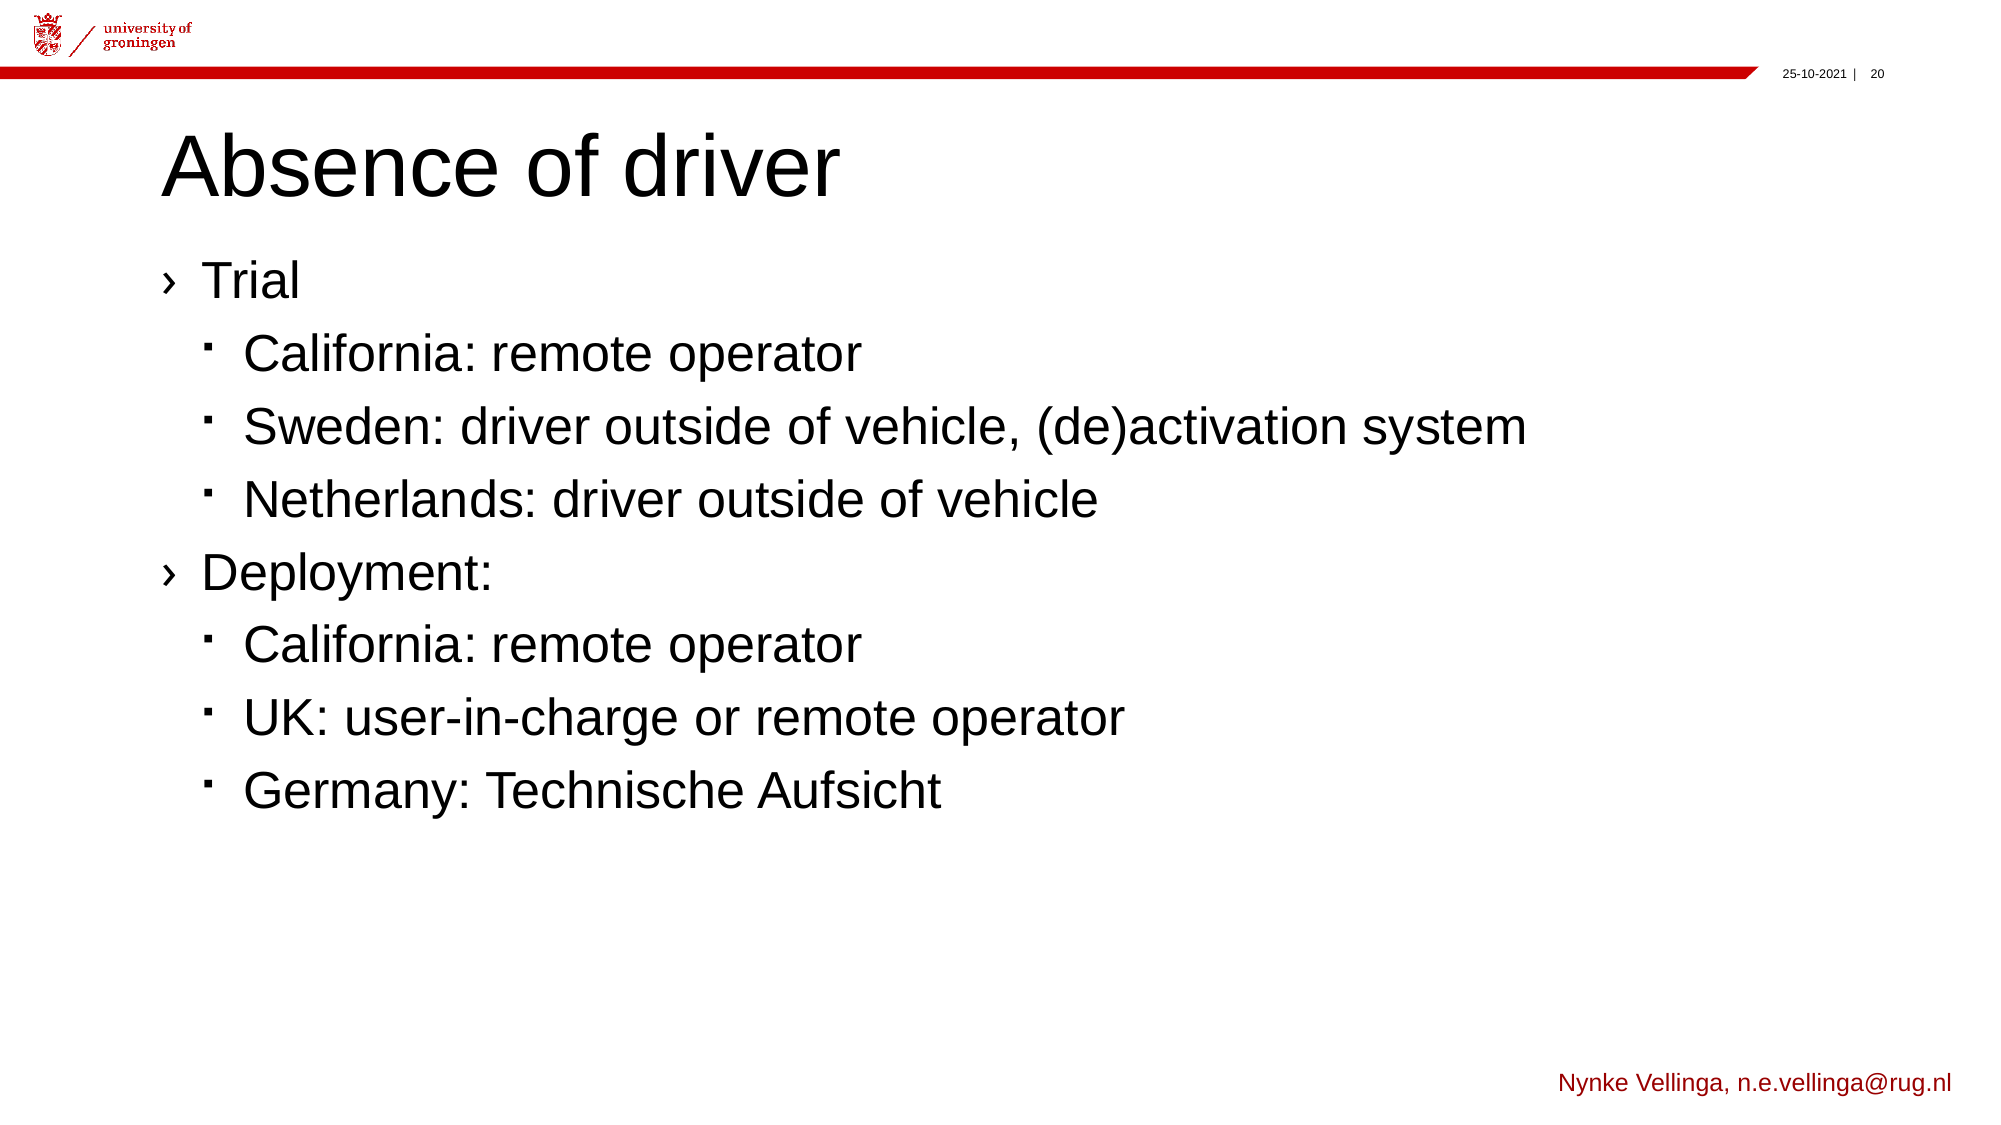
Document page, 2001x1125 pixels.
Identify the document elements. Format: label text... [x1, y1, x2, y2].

text_box Nynke Vellinga, n.e.vellinga@rug.nl [1543, 1058, 1993, 1104]
picture [34, 13, 192, 57]
list Trial California: remote operator Sweden: driver outside of vehicle, (de)activation system Netherlands: driver outside of vehicle Deployment: California: remote operator UK: user-in-charge or remote operator Germany: Technische Aufsicht [0, 238, 2000, 1084]
title Absence of driver [0, 95, 2000, 226]
